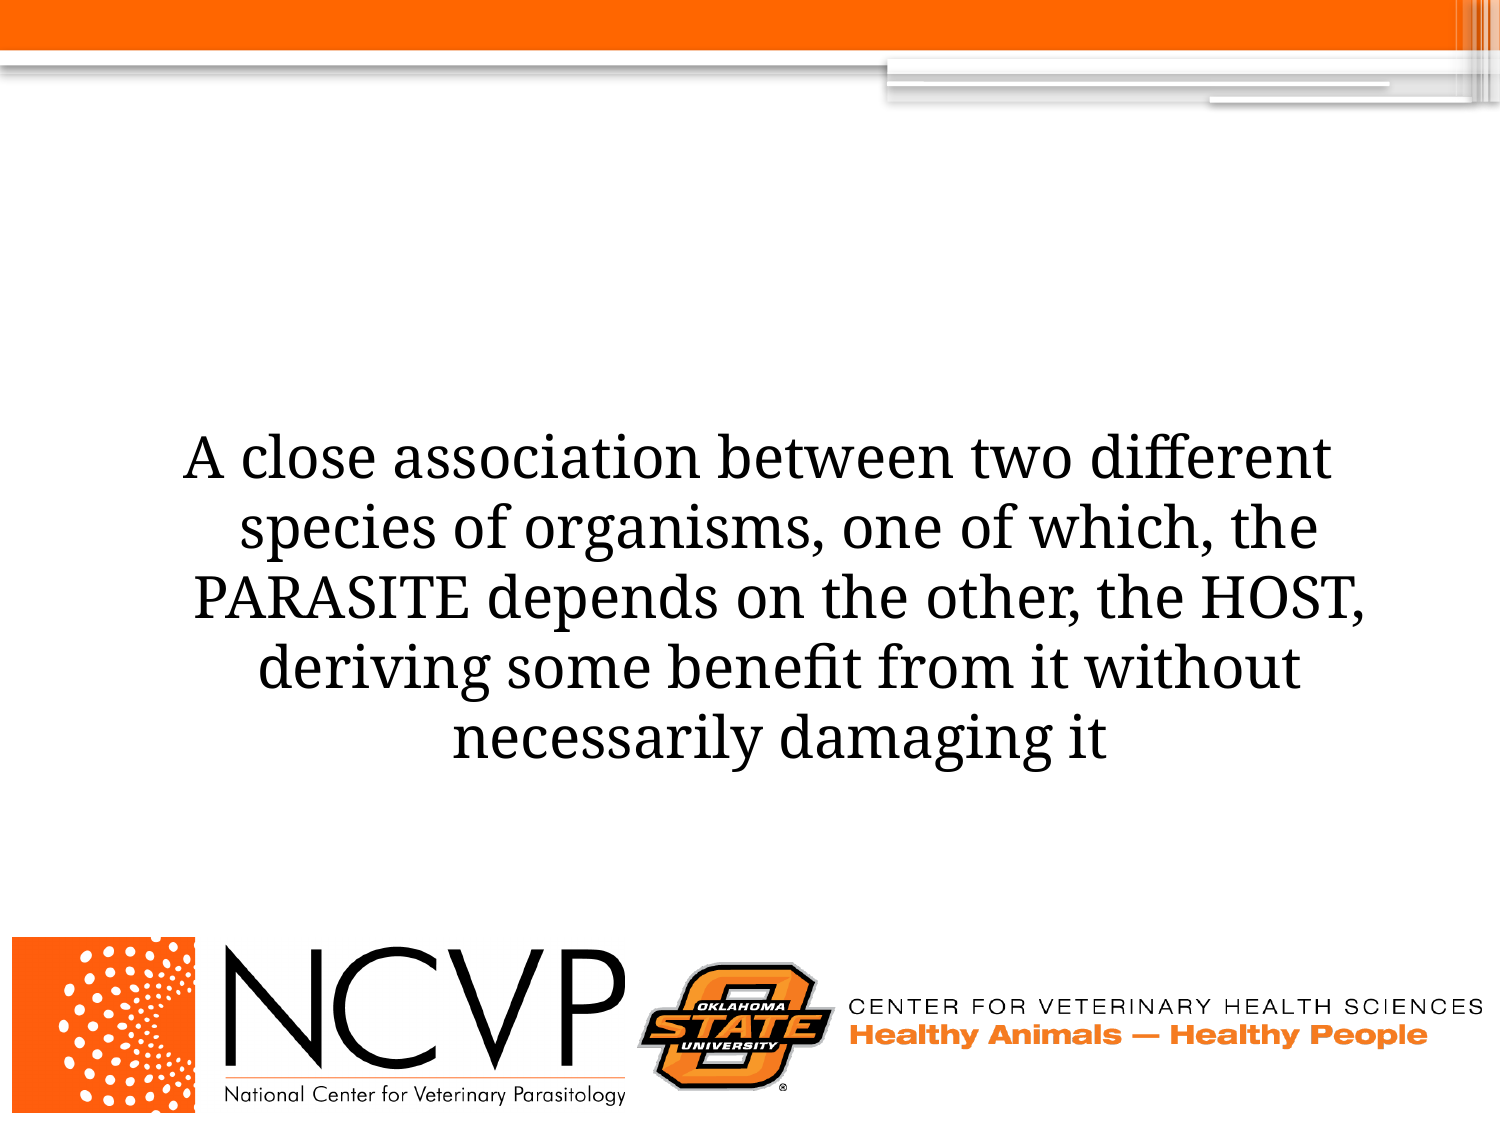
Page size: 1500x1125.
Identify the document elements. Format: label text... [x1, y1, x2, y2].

picture [12, 937, 626, 1113]
list A close association between two different species of organisms, one of which, the PARASITE depends on the other, the HOST, deriving some benefit from it without necessarily damaging it [75, 412, 1425, 963]
picture [637, 962, 1483, 1092]
